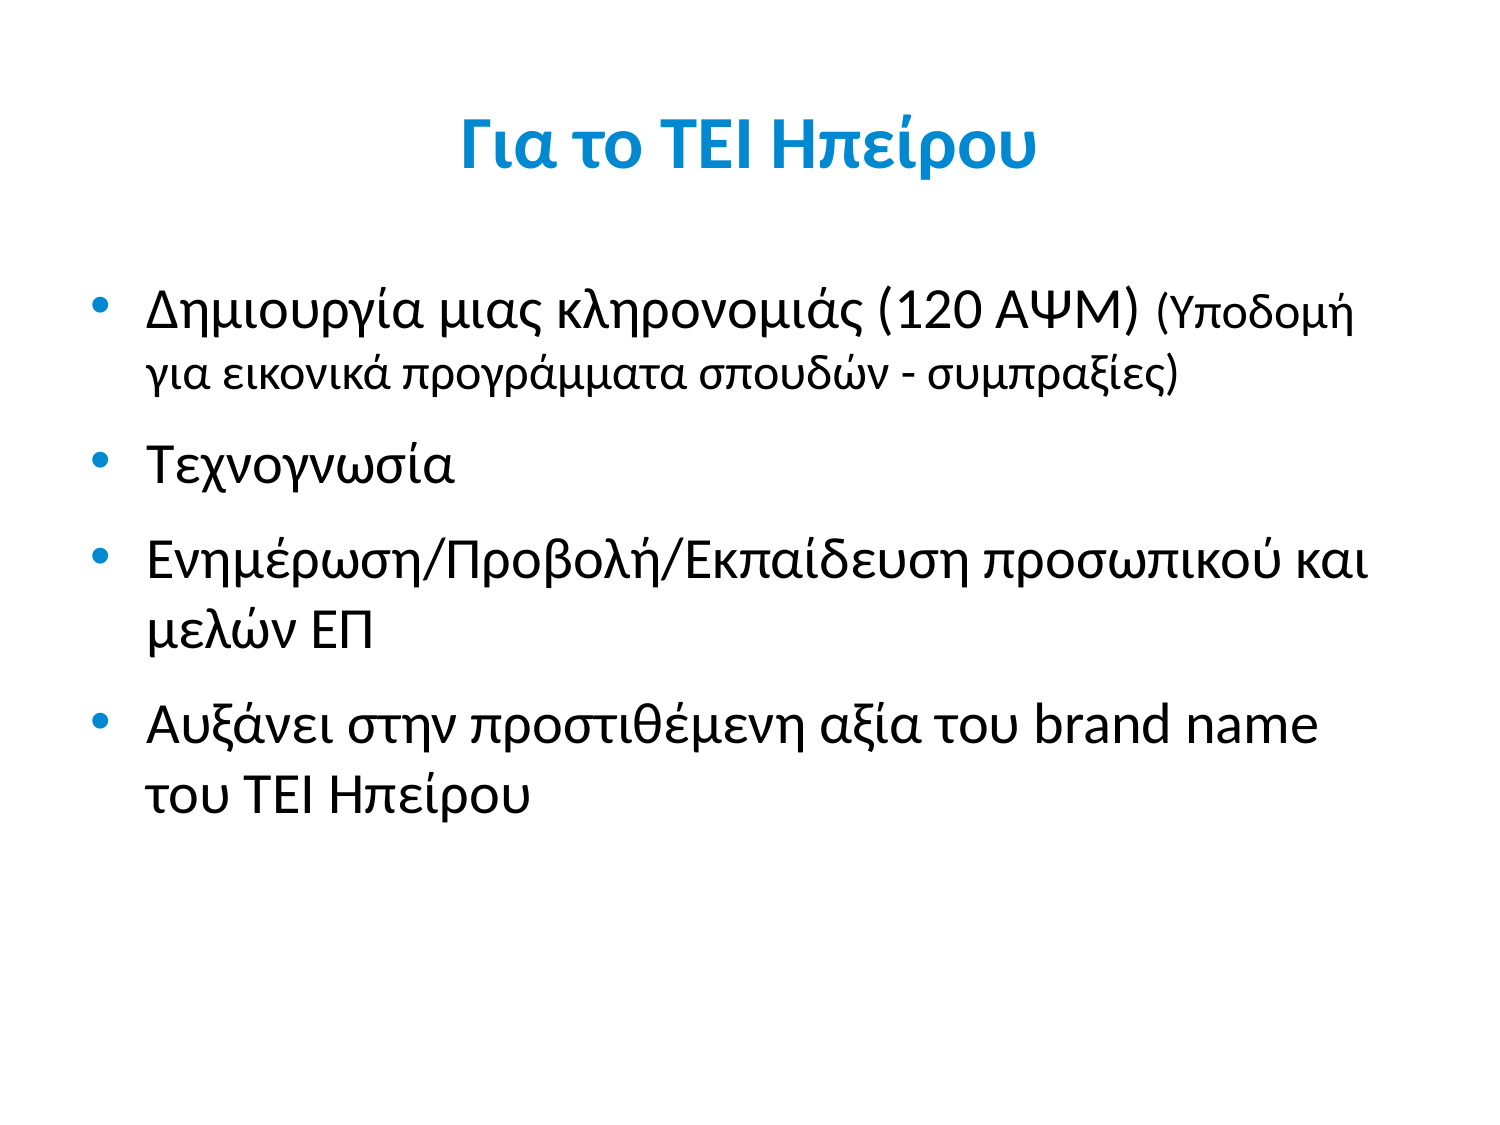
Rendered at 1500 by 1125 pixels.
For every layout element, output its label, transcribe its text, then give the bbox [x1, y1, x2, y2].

list Δημιουργία μιας κληρονομιάς (120 ΑΨΜ) (Υποδομή για εικονικά προγράμματα σπουδών - συμπραξίες) Τεχνογνωσία Ενημέρωση/Προβολή/Εκπαίδευση προσωπικού και μελών ΕΠ Αυξάνει στην προστιθέμενη αξία του brand name του ΤΕΙ Ηπείρου [74, 262, 1426, 1006]
title Για το ΤΕΙ Ηπείρου [74, 44, 1426, 233]
